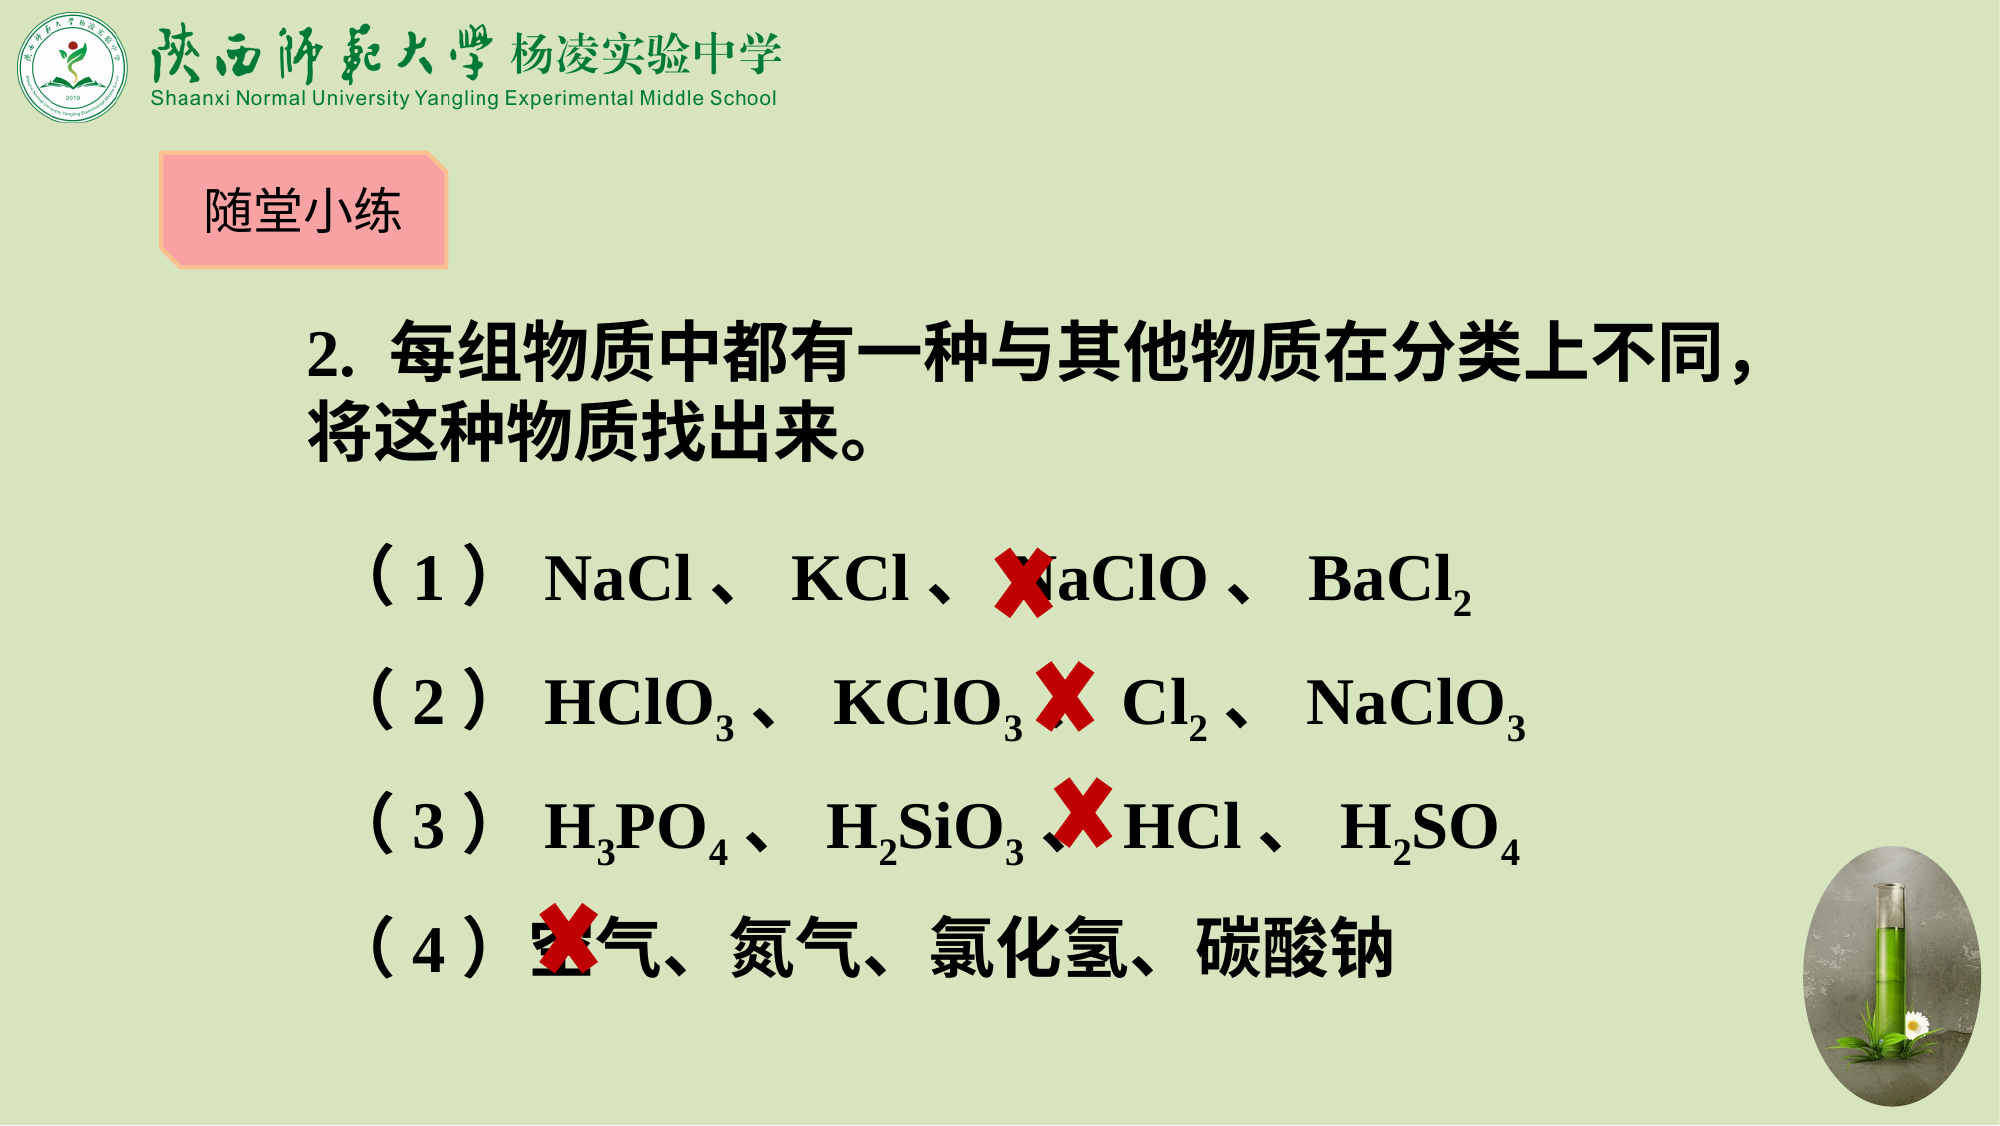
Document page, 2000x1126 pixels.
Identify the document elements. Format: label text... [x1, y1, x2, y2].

picture [17, 12, 781, 124]
picture [1802, 845, 1982, 1107]
text_box [1033, 659, 1097, 734]
text_box 2. 每组物质中都有一种与其他物质在分类上不同，将这种物质找出来。 [291, 302, 1839, 478]
text_box [159, 150, 449, 270]
text_box 随堂小练 [188, 172, 419, 247]
text_box （1）NaCl、KCl、NaClO、BaCl2 （2）HClO3、KClO3、Cl2、NaClO3 （3）H3PO4、H2SiO3、HCl、H2SO4 （4）空气、氮气、氯化氢、碳酸钠 [315, 526, 1922, 994]
text_box [992, 545, 1056, 621]
text_box [537, 900, 601, 976]
text_box [1051, 775, 1115, 850]
